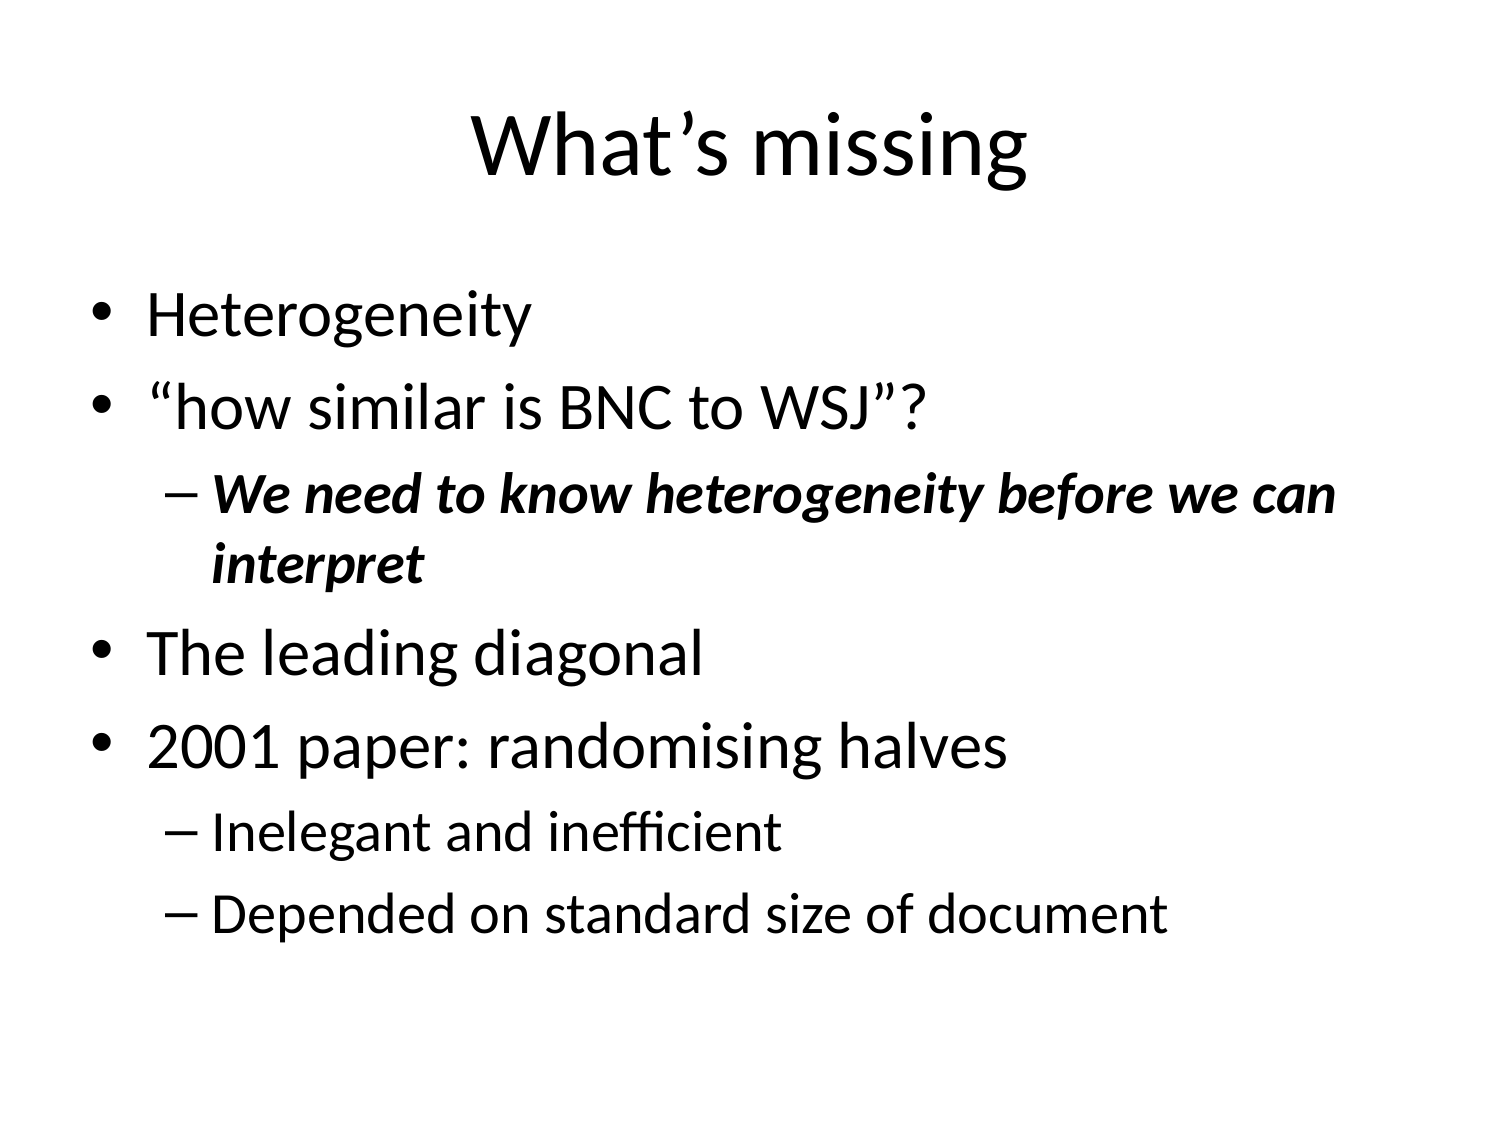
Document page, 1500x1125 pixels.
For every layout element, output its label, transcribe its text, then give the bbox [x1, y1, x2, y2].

title What’s missing [75, 45, 1425, 233]
list Heterogeneity “how similar is BNC to WSJ”? We need to know heterogeneity before we can interpret The leading diagonal 2001 paper: randomising halves Inelegant and inefficient Depended on standard size of document [75, 262, 1425, 1005]
